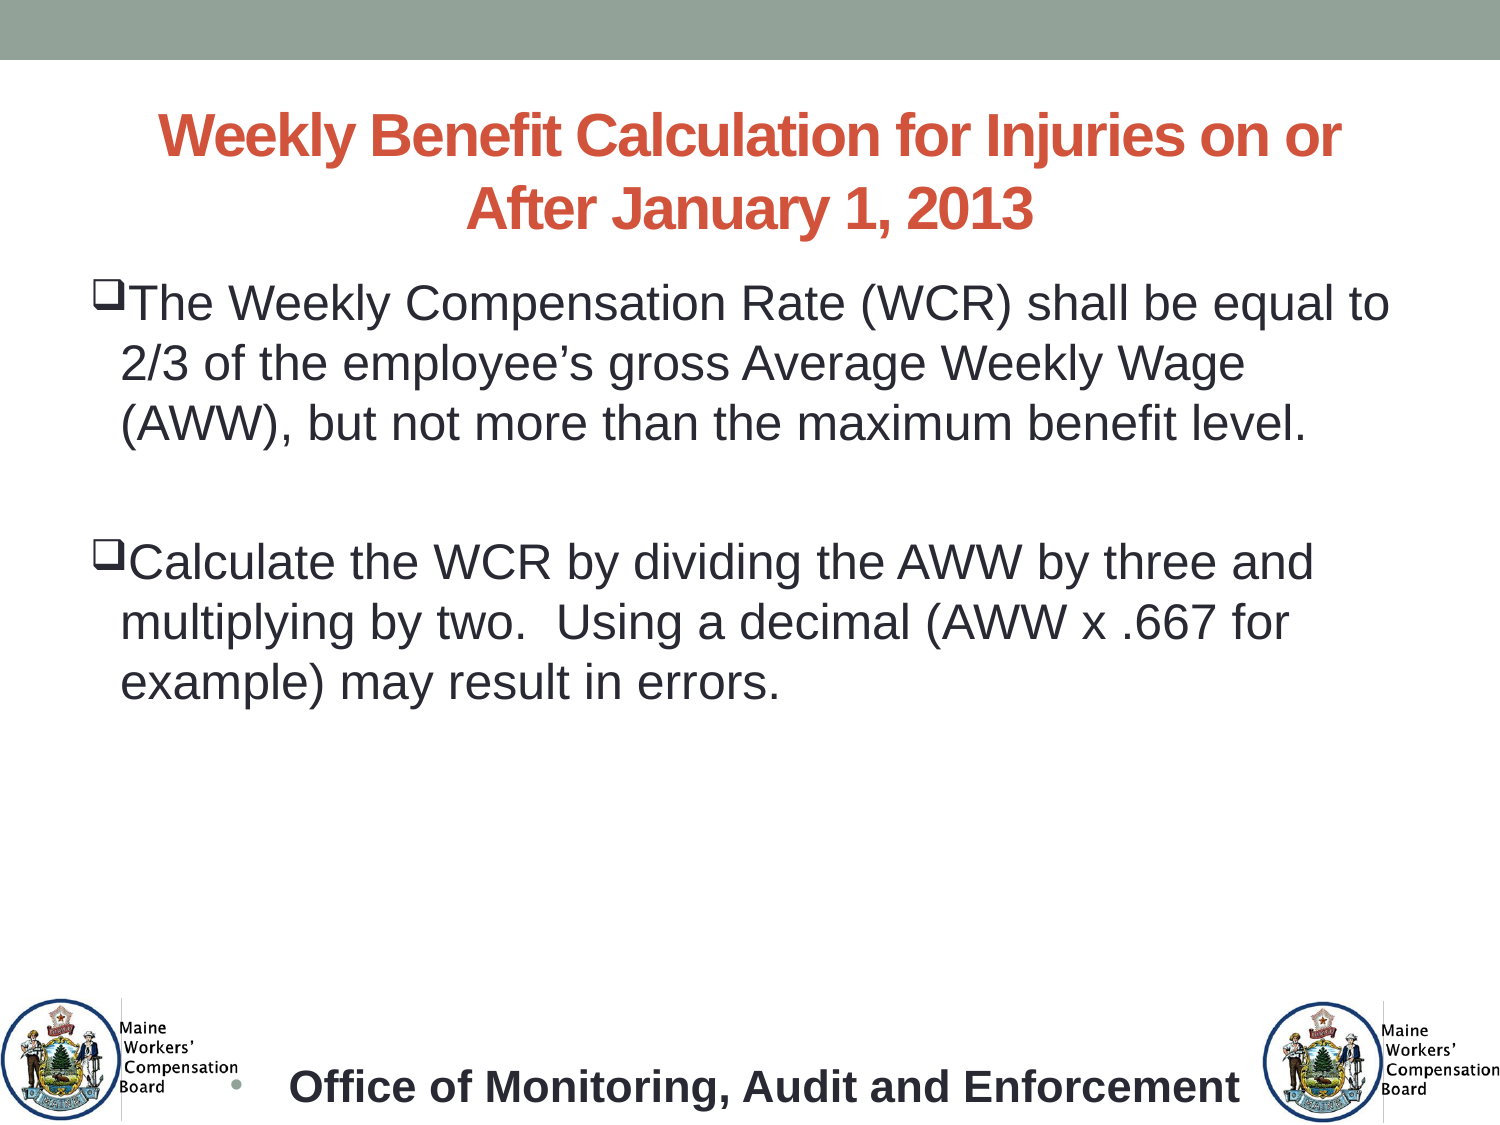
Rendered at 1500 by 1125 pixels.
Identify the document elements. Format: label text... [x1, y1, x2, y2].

picture [1262, 1001, 1500, 1124]
list The Weekly Compensation Rate (WCR) shall be equal to 2/3 of the employee’s gross Average Weekly Wage (AWW), but not more than the maximum benefit level. Calculate the WCR by dividing the AWW by three and multiplying by two. Using a decimal (AWW x .667 for example) may result in errors. [75, 262, 1425, 763]
title Weekly Benefit Calculation for Injuries on or After January 1, 2013 [75, 87, 1425, 250]
picture [0, 998, 265, 1121]
text_box Office of Monitoring, Audit and Enforcement [273, 1049, 1259, 1121]
